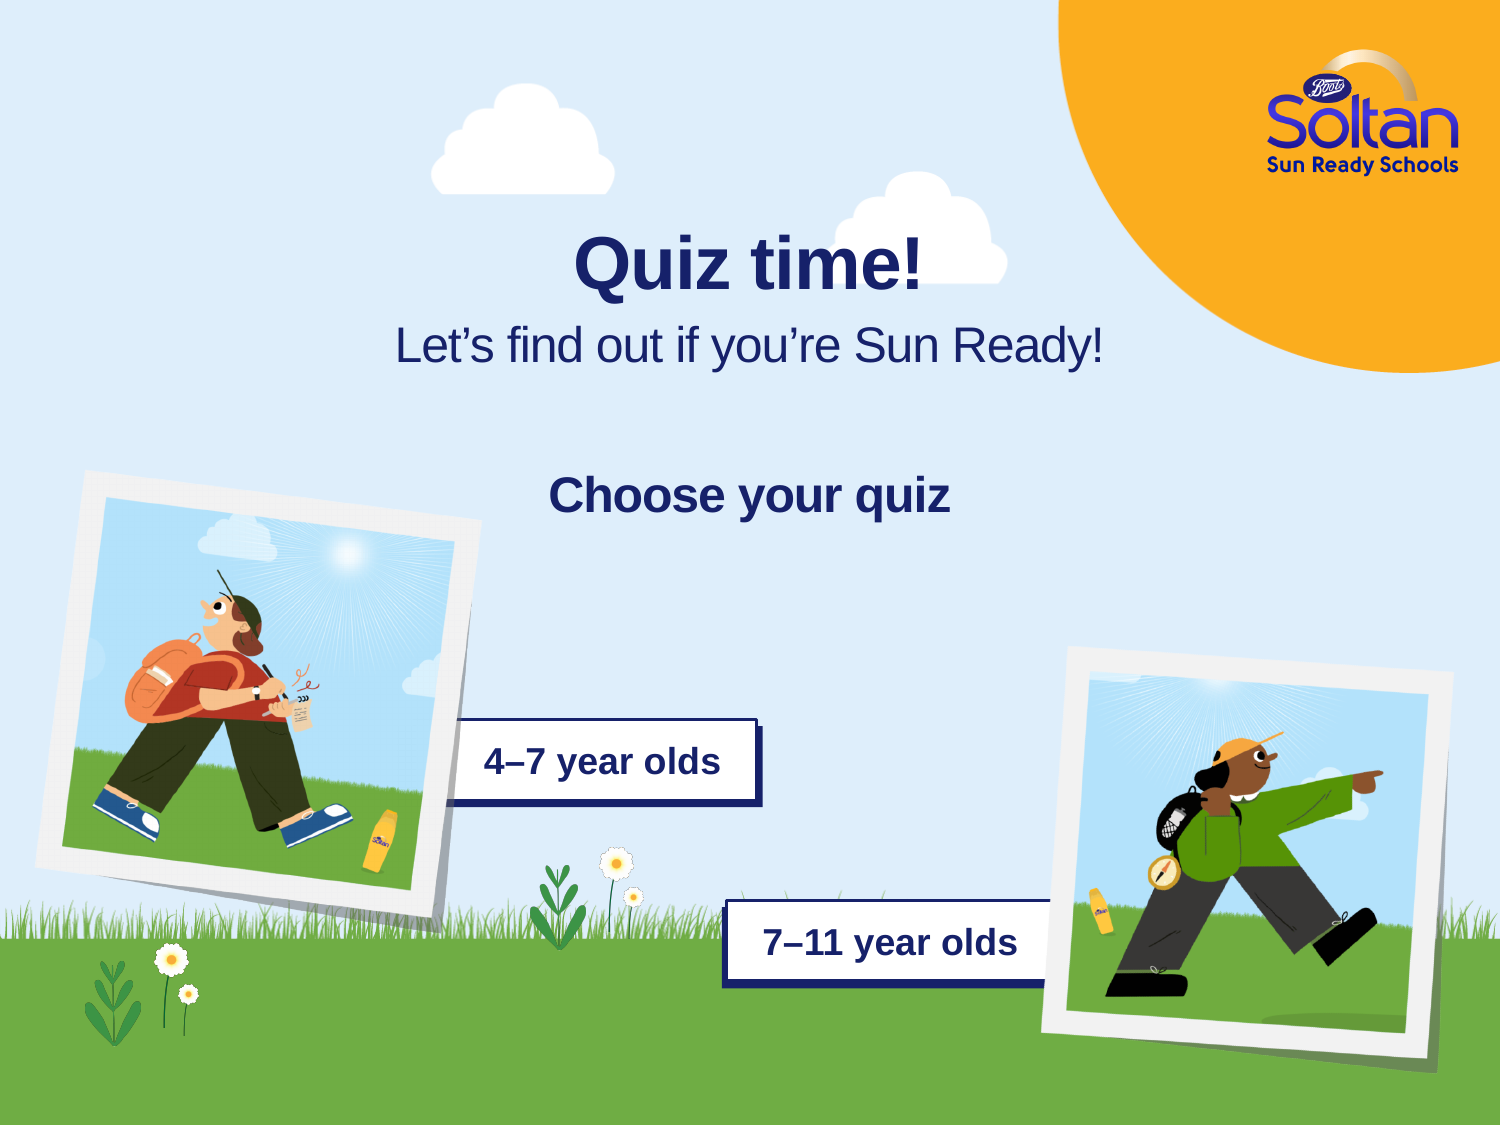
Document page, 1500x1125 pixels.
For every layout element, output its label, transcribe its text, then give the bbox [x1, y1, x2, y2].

picture [0, 310, 1500, 1125]
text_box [85, 943, 199, 1051]
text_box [721, 899, 997, 989]
text_box Let’s find out if you’re Sun Ready! Choose your quiz [304, 310, 1196, 531]
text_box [478, 719, 763, 808]
text_box Quiz time! [0, 207, 1500, 310]
picture [0, 0, 1500, 207]
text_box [529, 847, 644, 954]
